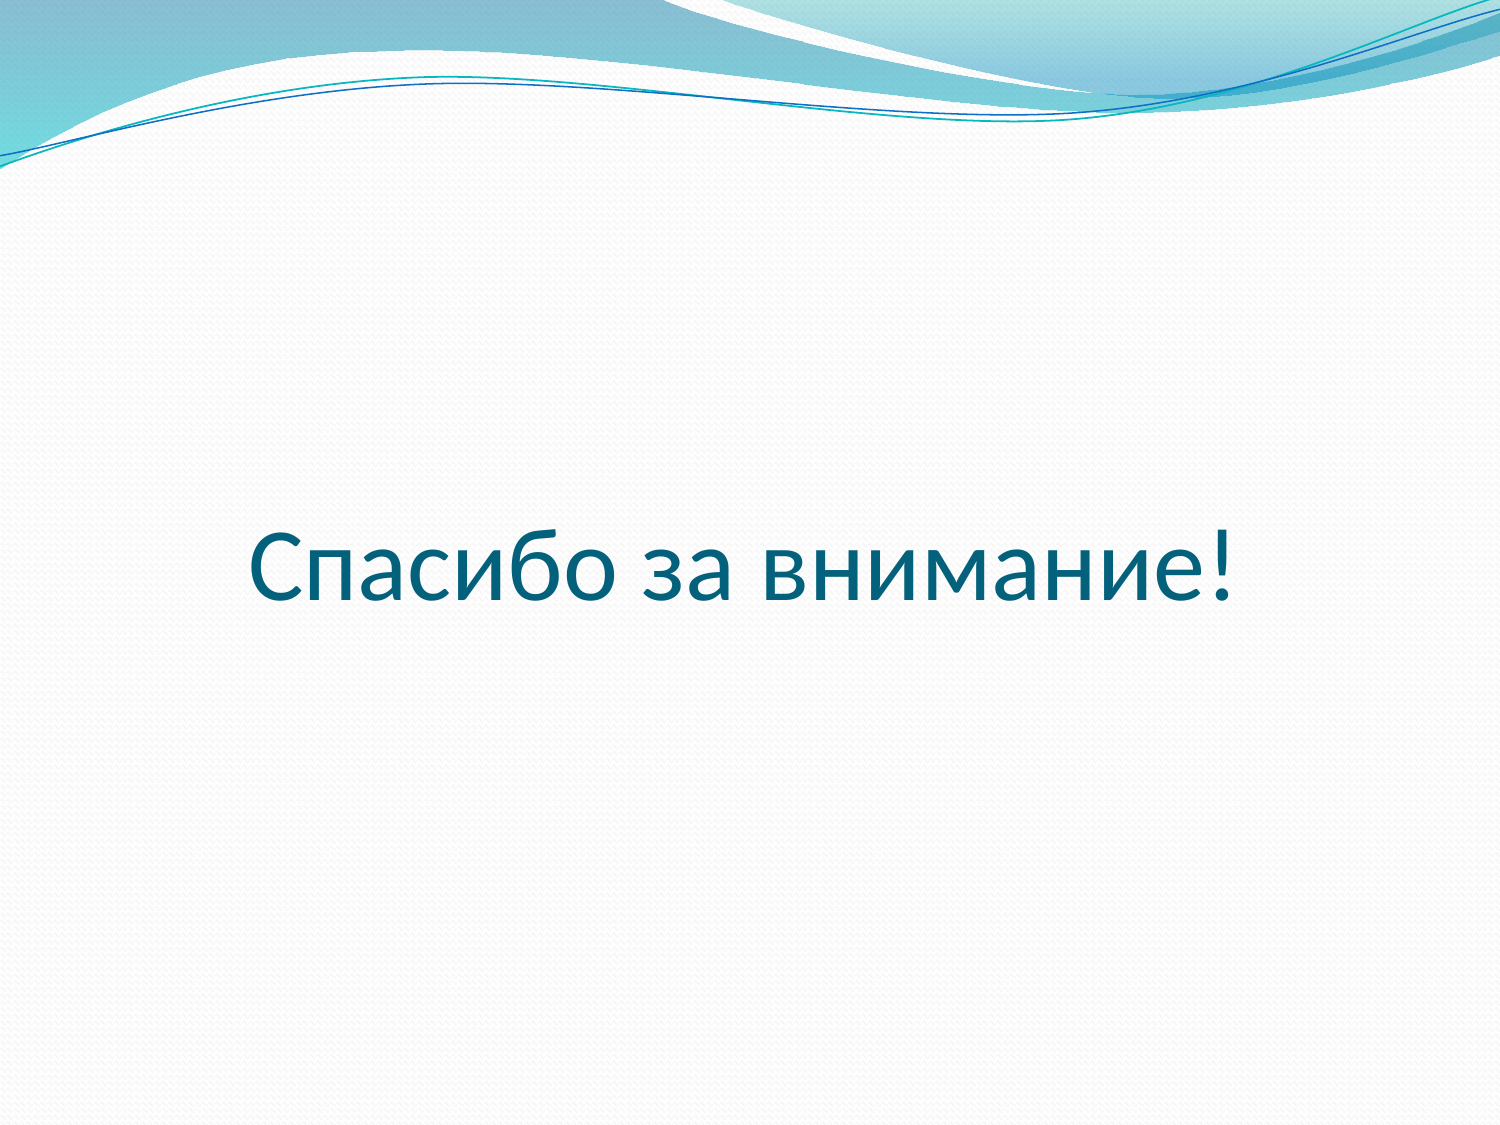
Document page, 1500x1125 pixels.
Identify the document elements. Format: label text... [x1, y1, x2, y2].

title Спасибо за внимание! [147, 444, 1341, 622]
